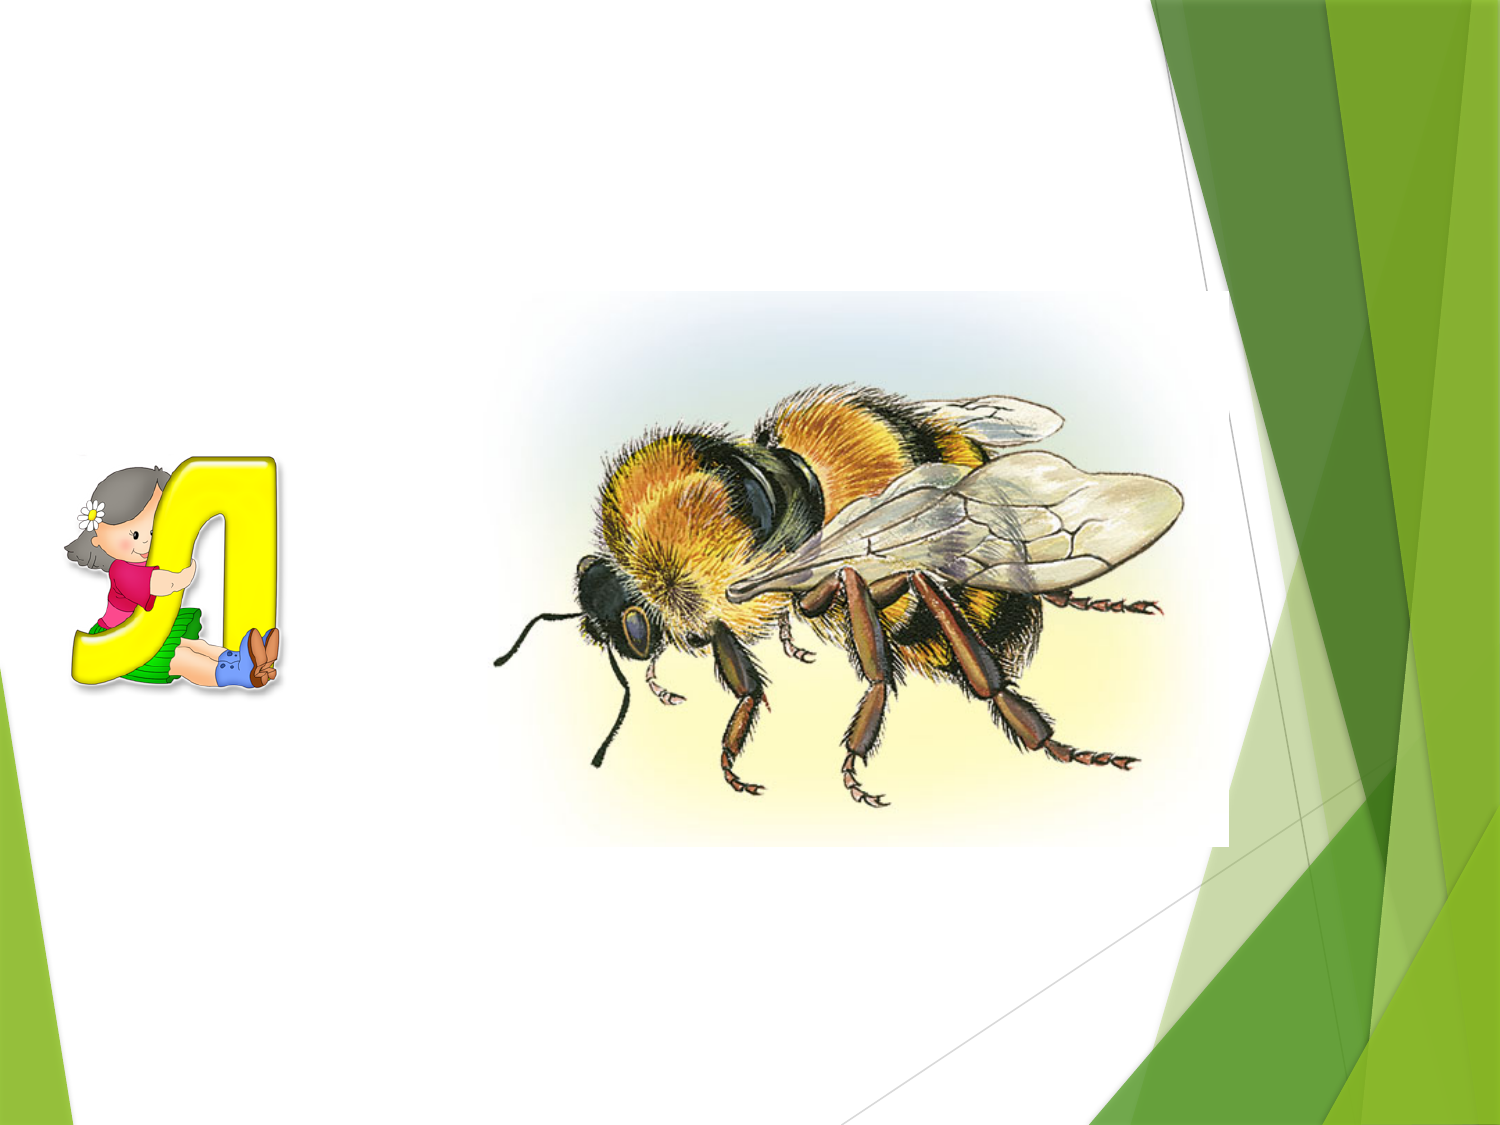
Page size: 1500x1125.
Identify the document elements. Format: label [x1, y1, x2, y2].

picture [465, 291, 1230, 847]
picture [40, 433, 313, 705]
